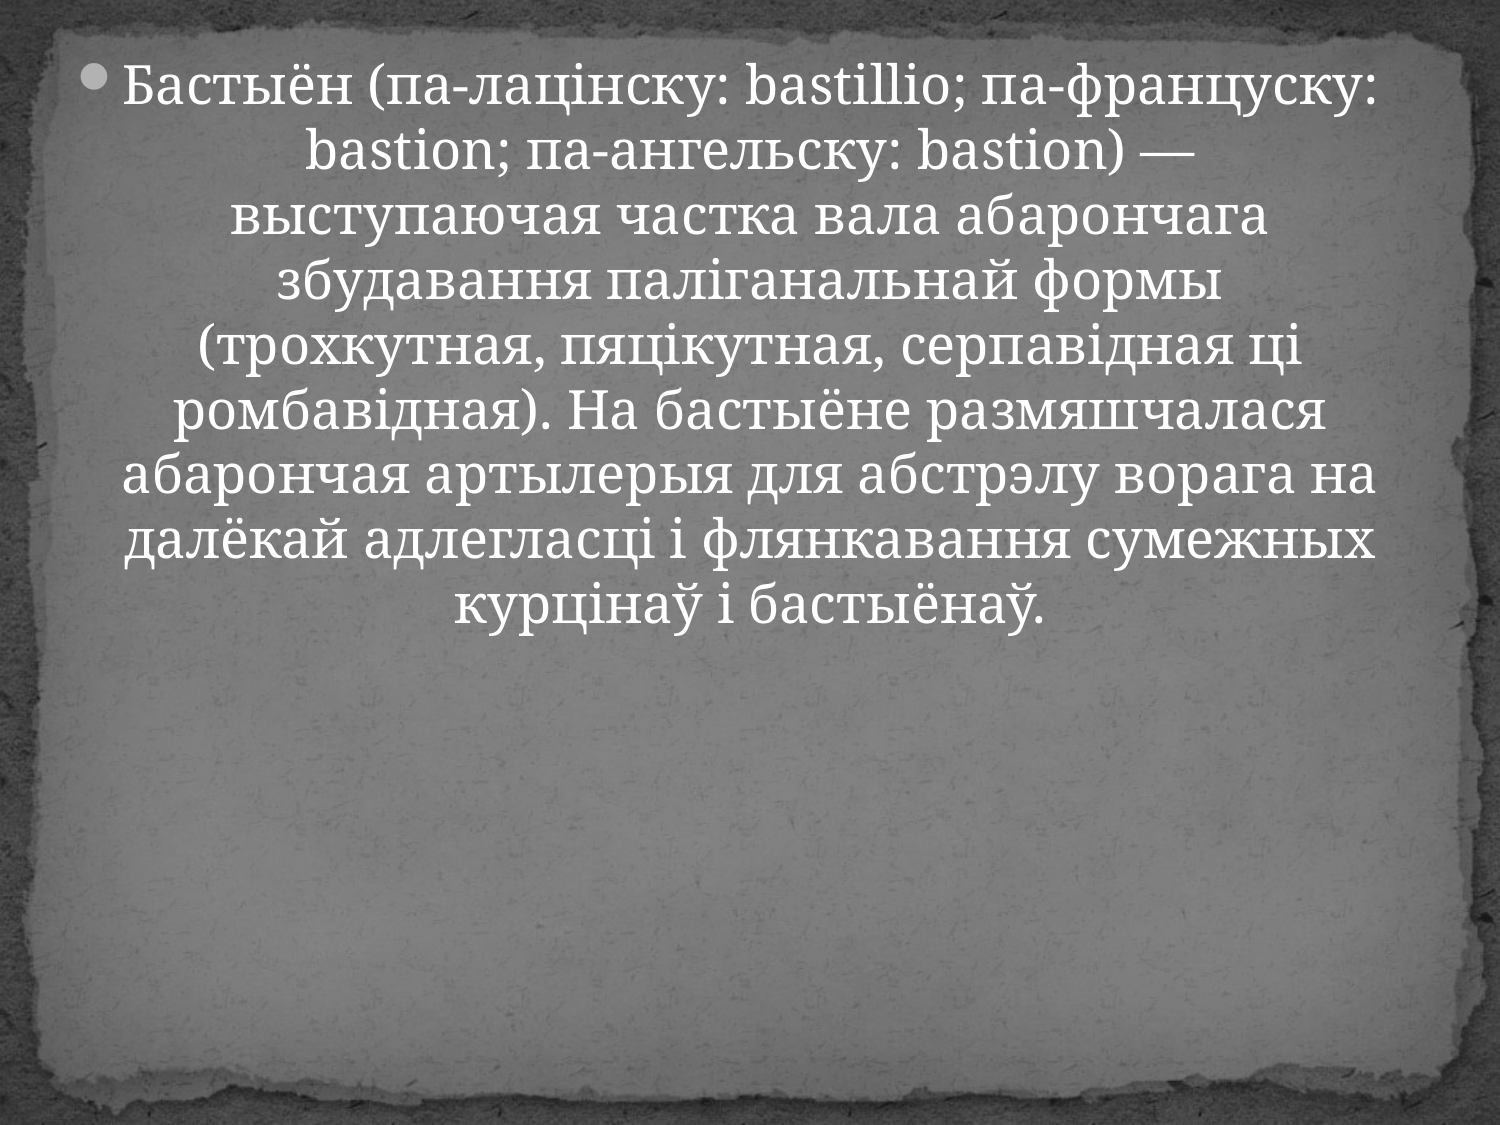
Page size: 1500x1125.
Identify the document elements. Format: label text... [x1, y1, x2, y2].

list Бастыён (па-лацінску: bastillio; па-француску: bastion; па-ангельску: bastion) — выступаючая частка вала абарончага збудавання паліганальнай формы (трохкутная, пяцікутная, серпавідная ці ромбавідная). На бастыёне размяшчалася абарончая артылерыя для абстрэлу ворага на далёкай адлегласці і флянкавання сумежных курцінаў і бастыёнаў. [53, 42, 1404, 793]
